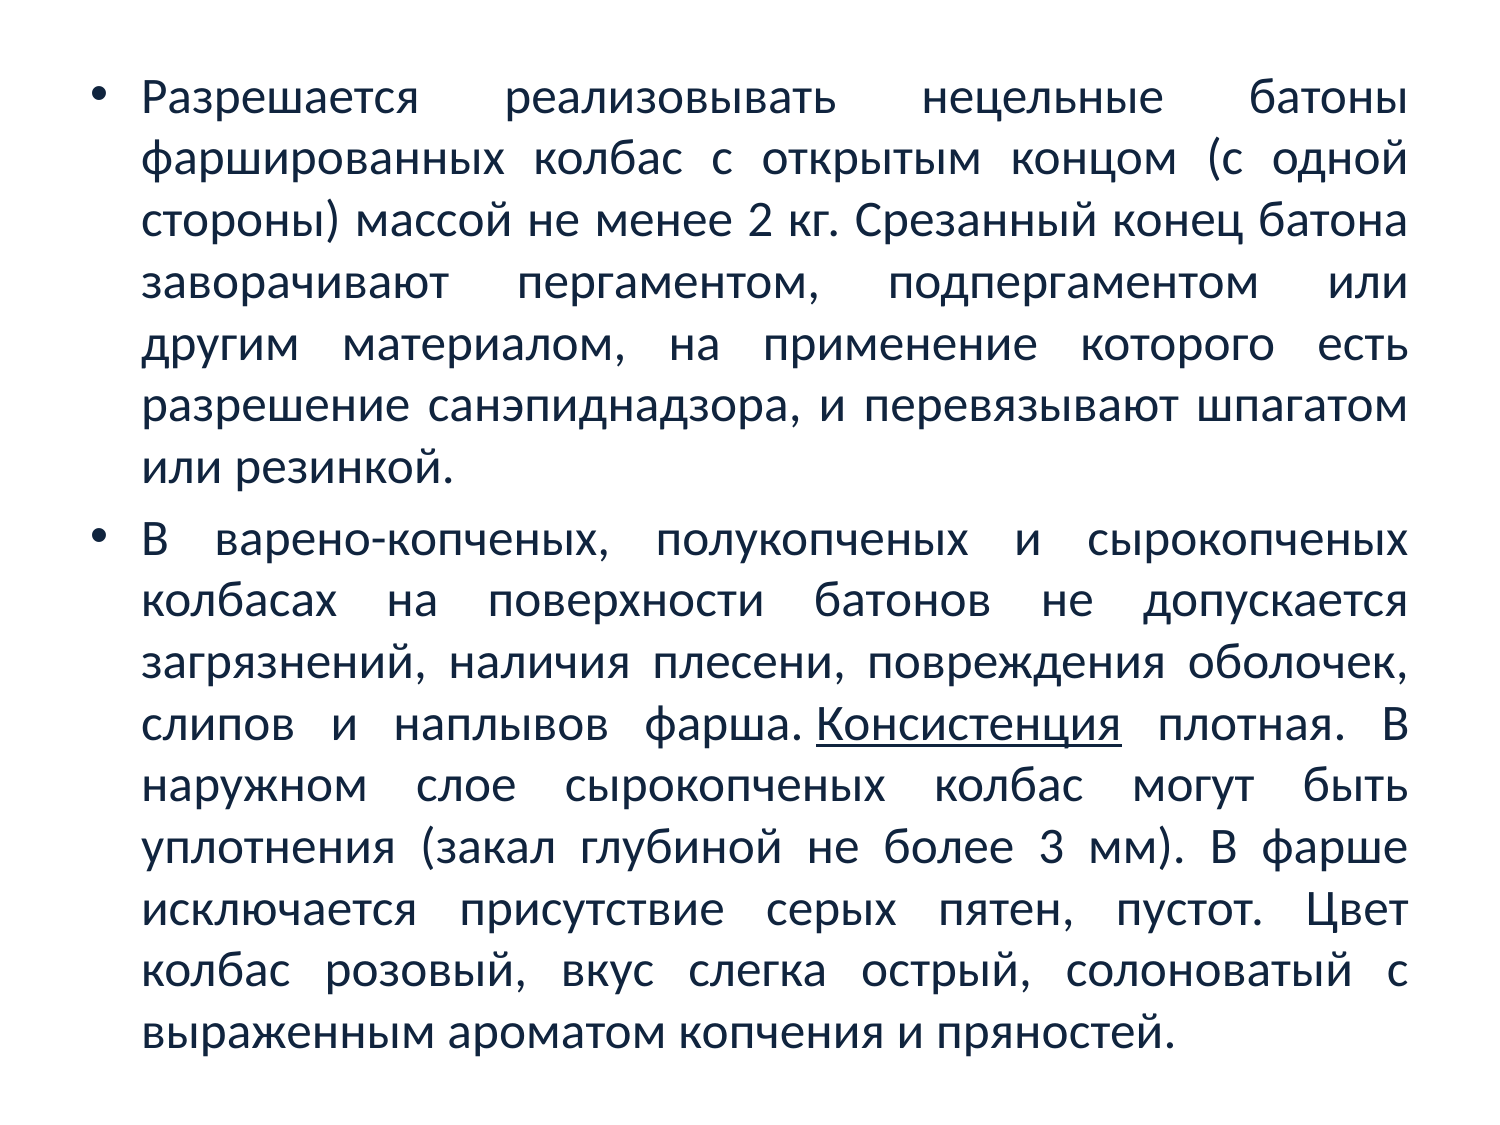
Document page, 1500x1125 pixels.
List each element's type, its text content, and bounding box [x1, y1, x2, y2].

list Разрешается реализовывать нецельные батоны фаршированных колбас с открытым концом (с одной стороны) массой не менее 2 кг. Срезанный конец батона заворачивают пергаментом, подпергаментом или другим материалом, на применение которого есть разрешение санэпиднадзора, и перевязывают шпагатом или резинкой. В варено-копченых, полукопченых и сырокопченых колбасах на поверхности батонов не допускается загрязнений, наличия плесени, повреждения оболочек, слипов и наплывов фарша. Консистенция плотная. В наружном слое сырокопченых колбас могут быть уплотнения (закал глубиной не более 3 мм). В фарше исключается присутствие серых пятен, пустот. Цвет колбас розовый, вкус слегка острый, солоноватый с выраженным ароматом копчения и пряностей. [75, 54, 1425, 1083]
